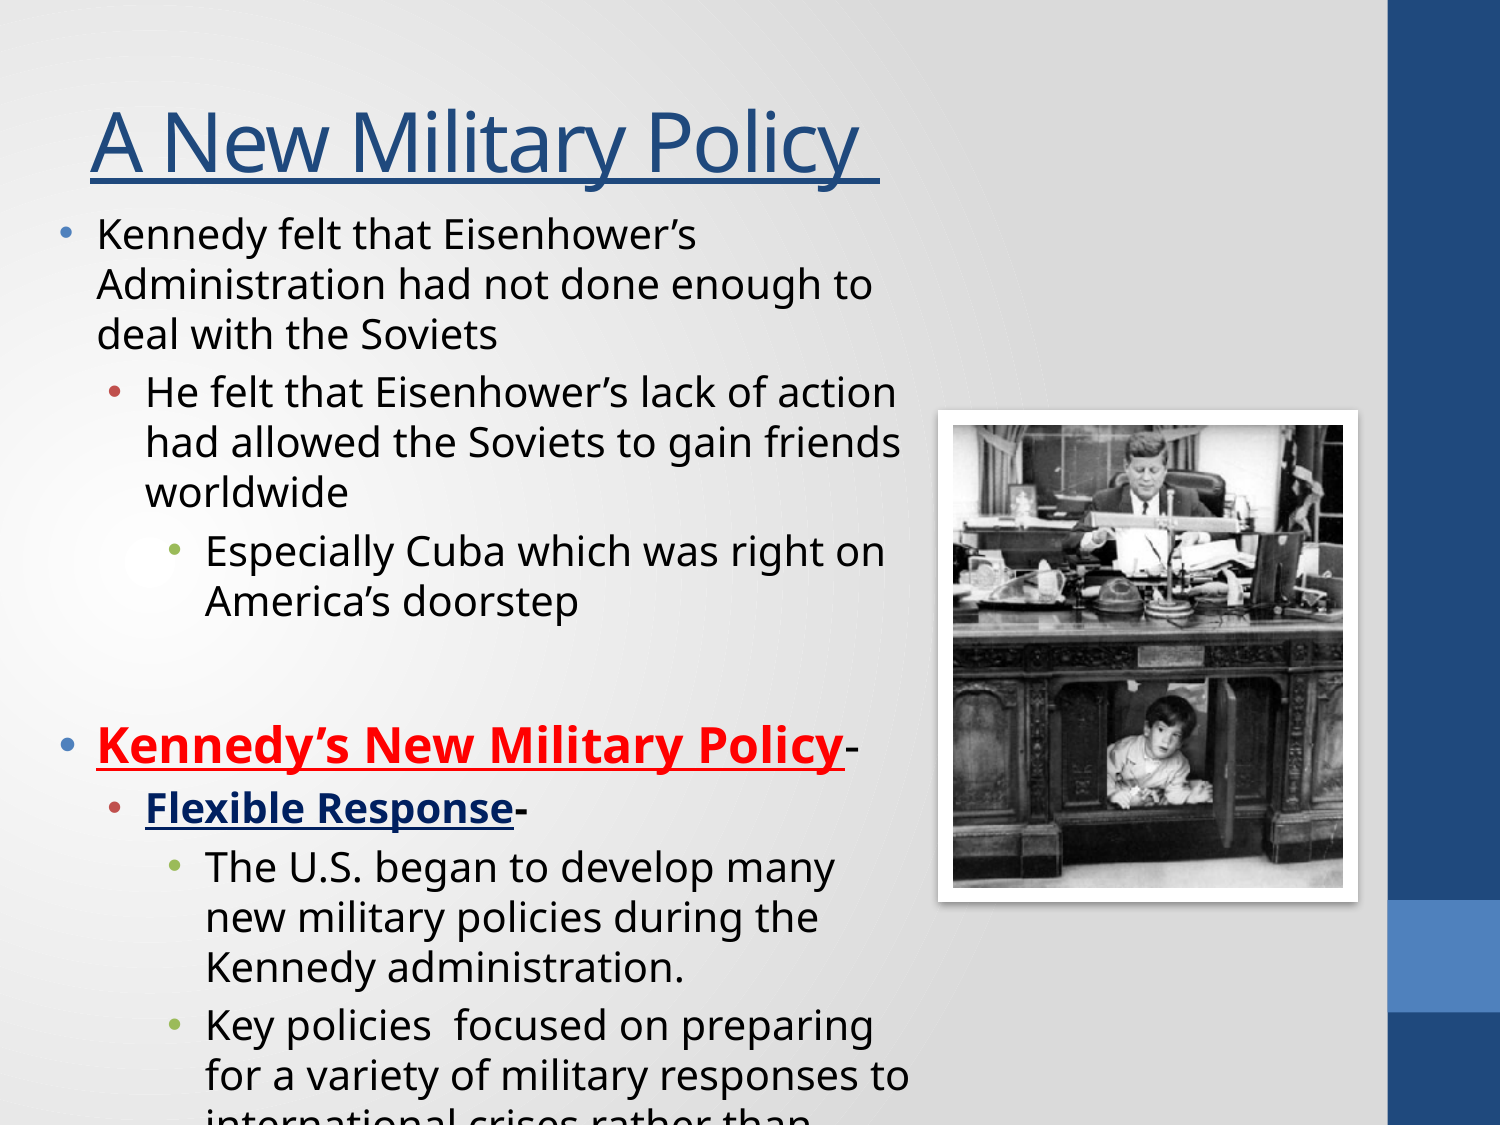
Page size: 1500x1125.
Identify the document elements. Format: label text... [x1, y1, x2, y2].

title A New Military Policy [75, 45, 1325, 233]
picture [952, 424, 1344, 888]
list Kennedy felt that Eisenhower’s Administration had not done enough to deal with the Soviets He felt that Eisenhower’s lack of action had allowed the Soviets to gain friends worldwide Especially Cuba which was right on America’s doorstep Kennedy’s New Military Policy- Flexible Response- The U.S. began to develop many new military policies during the Kennedy administration. Key policies focused on preparing for a variety of military responses to international crises rather than always threatening the use of nuclear attacks [24, 200, 938, 1088]
